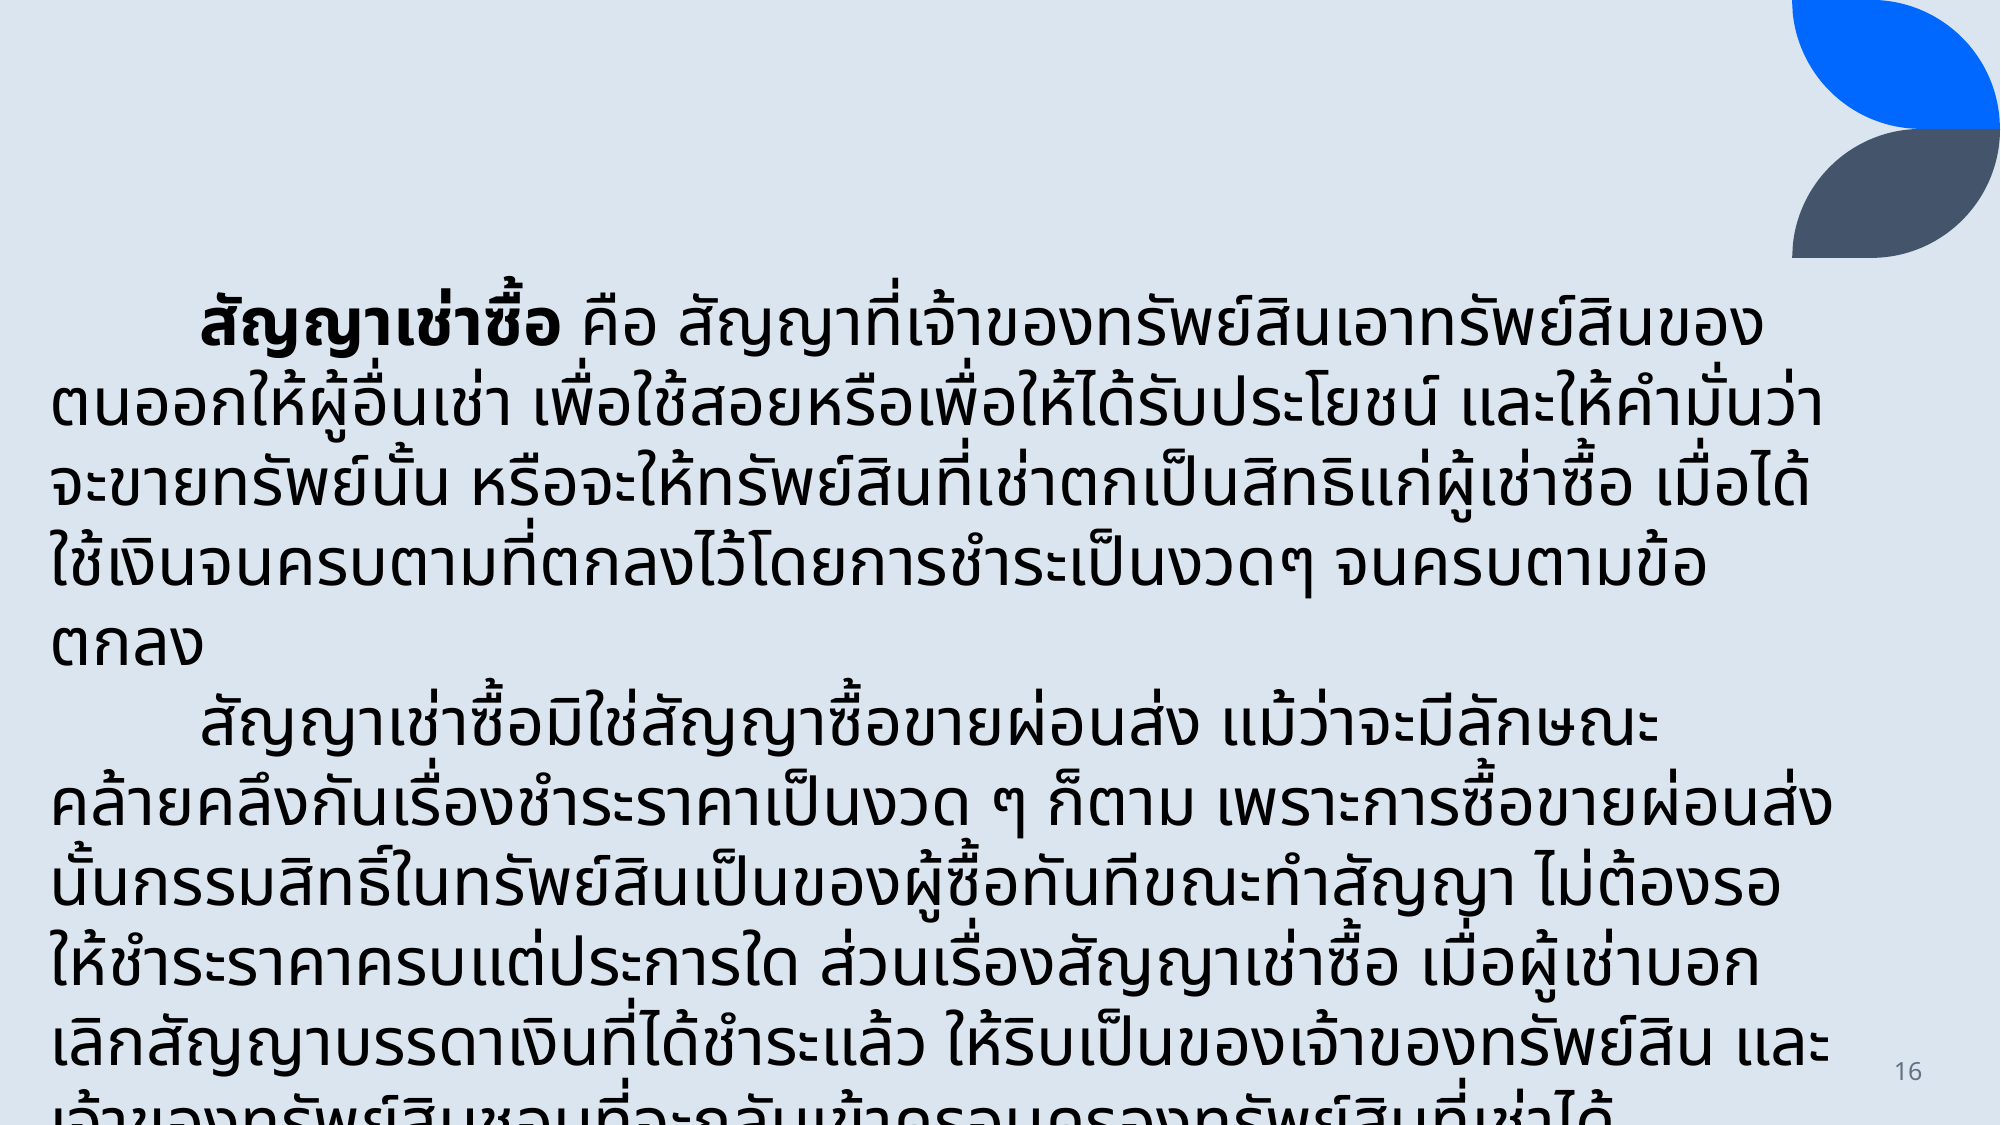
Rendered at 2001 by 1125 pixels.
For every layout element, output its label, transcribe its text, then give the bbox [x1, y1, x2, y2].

text_box สัญญาเช่าซื้อ คือ สัญญาที่เจ้าของทรัพย์สินเอาทรัพย์สินของตนออกให้ผู้อื่นเช่า เพื่อใช้สอยหรือเพื่อให้ได้รับประโยชน์ และให้คำมั่นว่าจะขายทรัพย์นั้น หรือจะให้ทรัพย์สินที่เช่าตกเป็นสิทธิแก่ผู้เช่าซื้อ เมื่อได้ใช้เงินจนครบตามที่ตกลงไว้โดยการชำระเป็นงวดๆ จนครบตามข้อตกลง สัญญาเช่าซื้อมิใช่สัญญาซื้อขายผ่อนส่ง แม้ว่าจะมีลักษณะคล้ายคลึงกันเรื่องชำระราคาเป็นงวด ๆ ก็ตาม เพราะการซื้อขายผ่อนส่งนั้นกรรมสิทธิ์ในทรัพย์สินเป็นของผู้ซื้อทันทีขณะทำสัญญา ไม่ต้องรอให้ชำระราคาครบแต่ประการใด ส่วนเรื่องสัญญาเช่าซื้อ เมื่อผู้เช่าบอกเลิกสัญญาบรรดาเงินที่ได้ชำระแล้ว ให้ริบเป็นของเจ้าของทรัพย์สิน และเจ้าของทรัพย์สินชอบที่จะกลับเข้าครอบครองทรัพย์สินที่เช่าได้ [35, 271, 1855, 1125]
slide_number 16 [1855, 1042, 1938, 1103]
